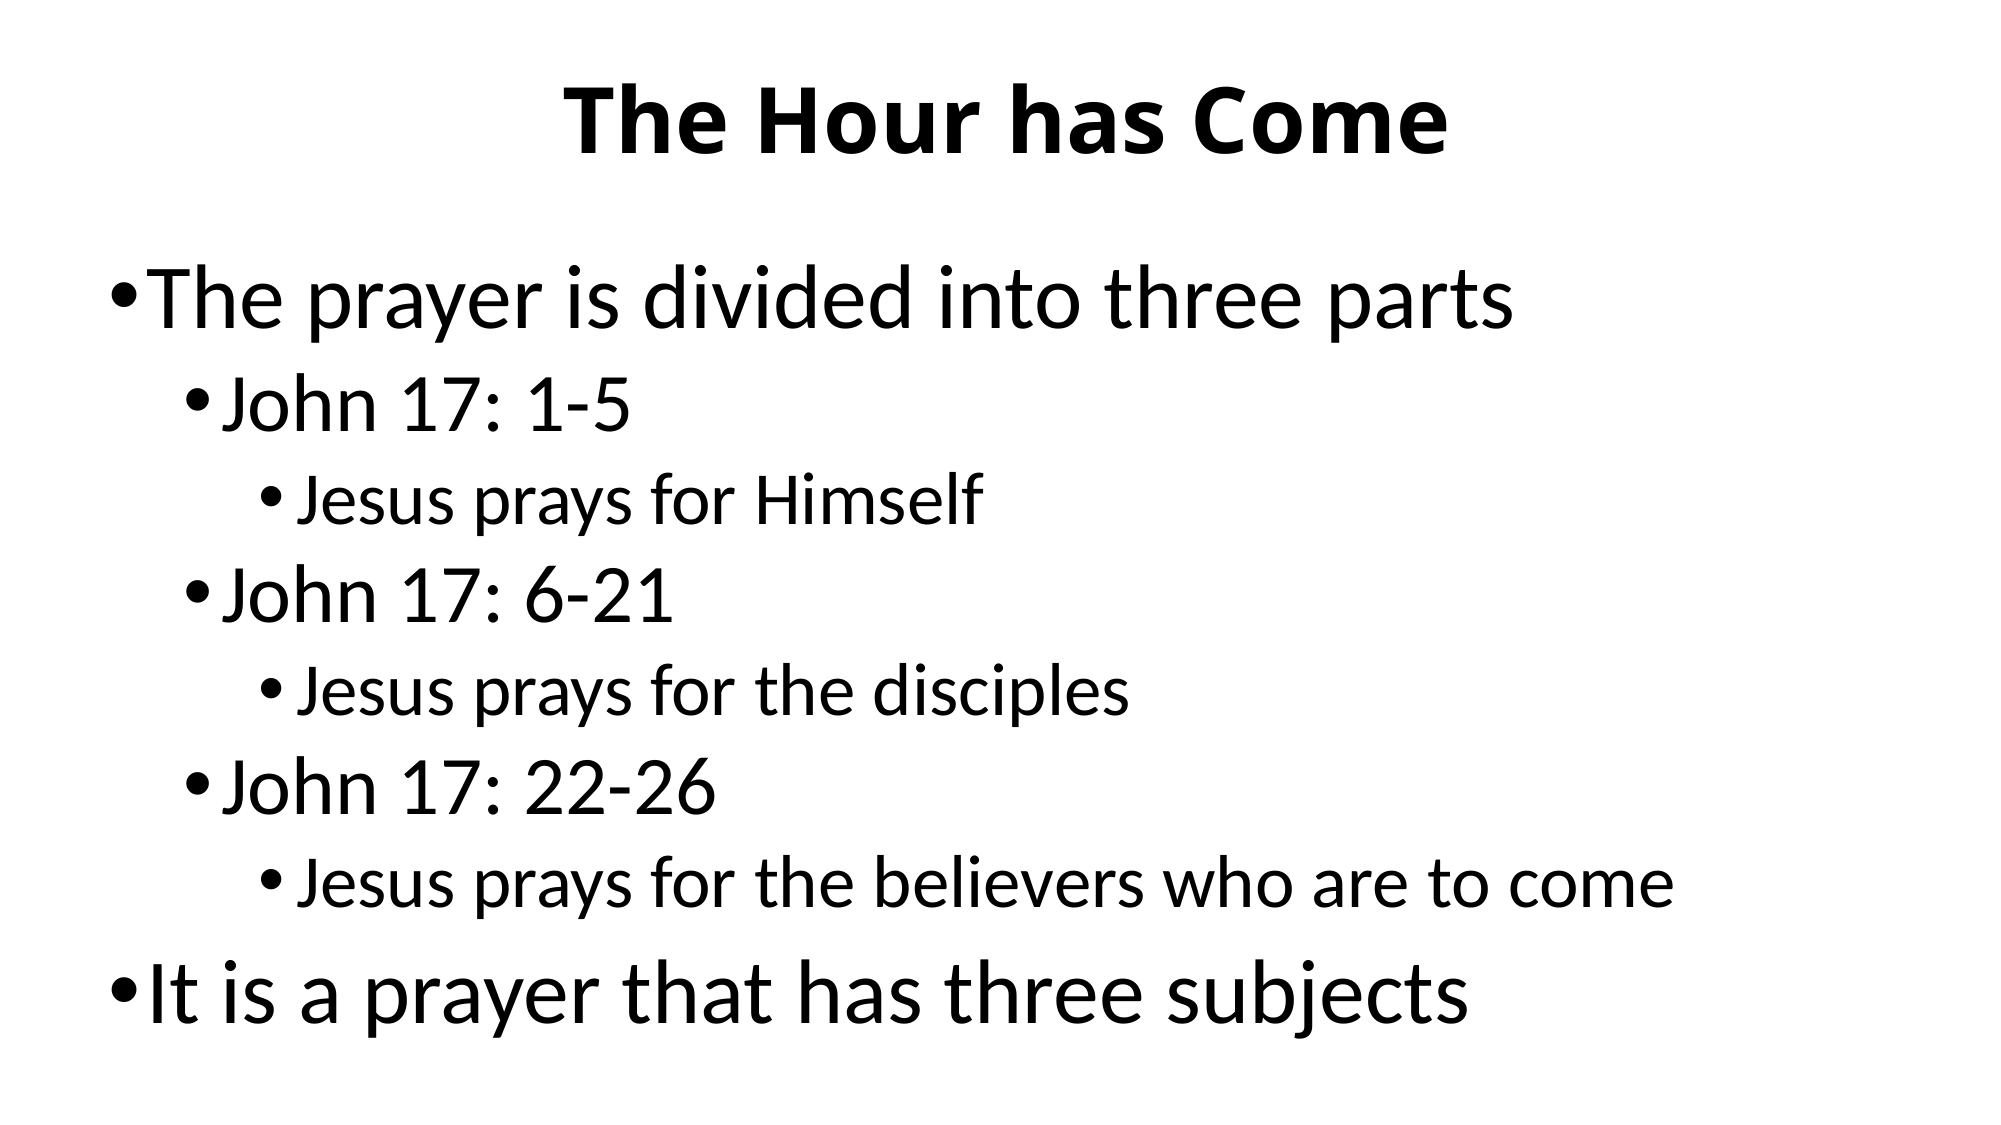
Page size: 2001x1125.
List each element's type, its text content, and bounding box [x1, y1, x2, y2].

list The prayer is divided into three parts John 17: 1-5 Jesus prays for Himself John 17: 6-21 Jesus prays for the disciples John 17: 22-26 Jesus prays for the believers who are to come It is a prayer that has three subjects [93, 242, 1920, 1125]
title The Hour has Come [93, 41, 1920, 207]
